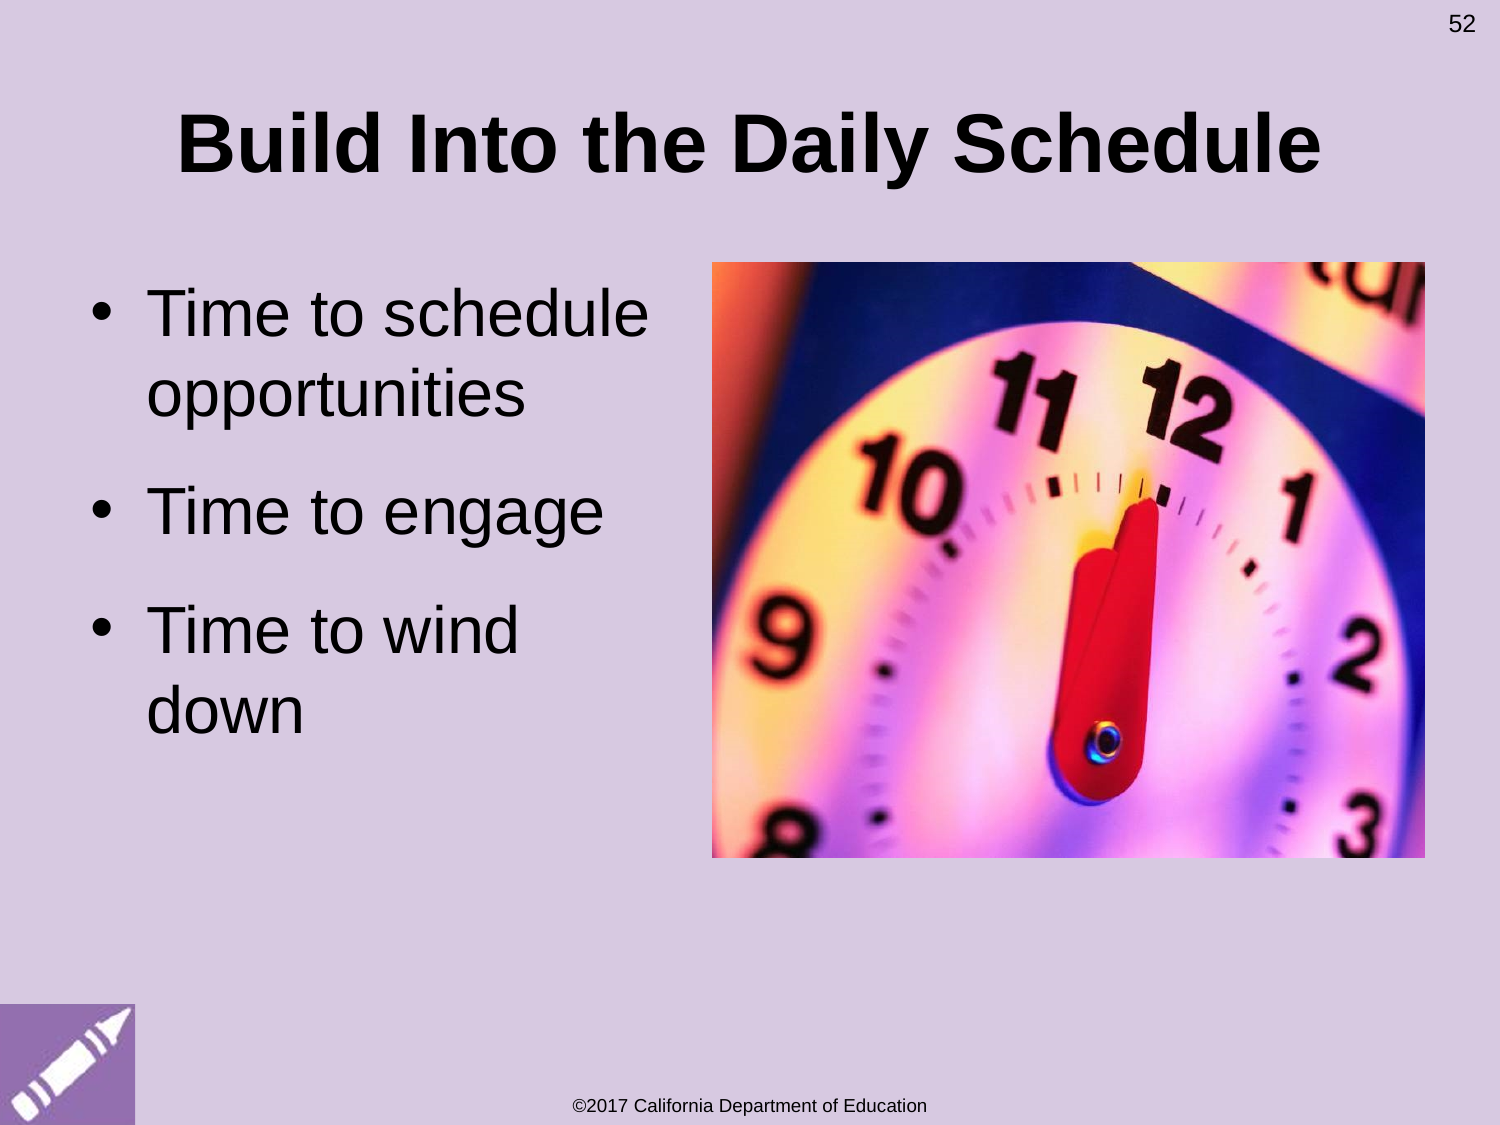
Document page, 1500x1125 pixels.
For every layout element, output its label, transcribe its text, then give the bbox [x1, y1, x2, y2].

list Time to schedule opportunities Time to engage Time to wind down [75, 262, 713, 1005]
picture [0, 1004, 136, 1125]
title Build Into the Daily Schedule [75, 45, 1425, 233]
slide_number 52 [1425, 0, 1500, 60]
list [711, 262, 1426, 858]
